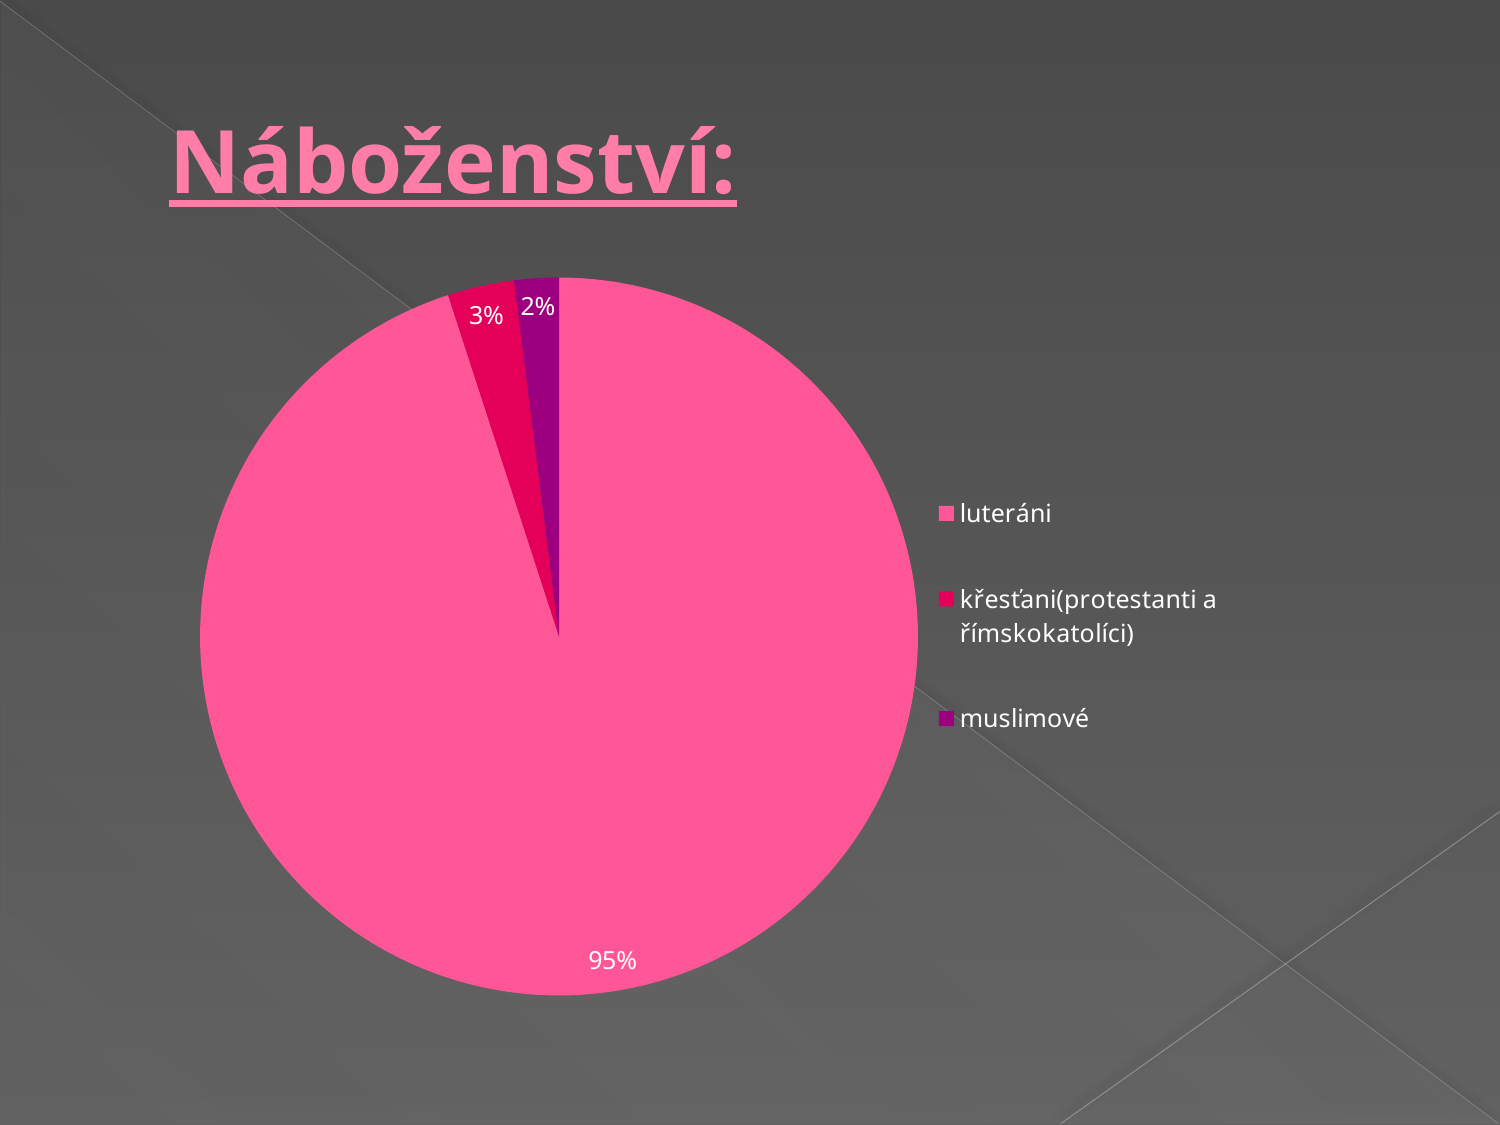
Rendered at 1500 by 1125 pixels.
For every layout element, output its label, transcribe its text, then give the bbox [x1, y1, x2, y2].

chart [170, 218, 1255, 1012]
title Náboženství: [75, 43, 1425, 274]
